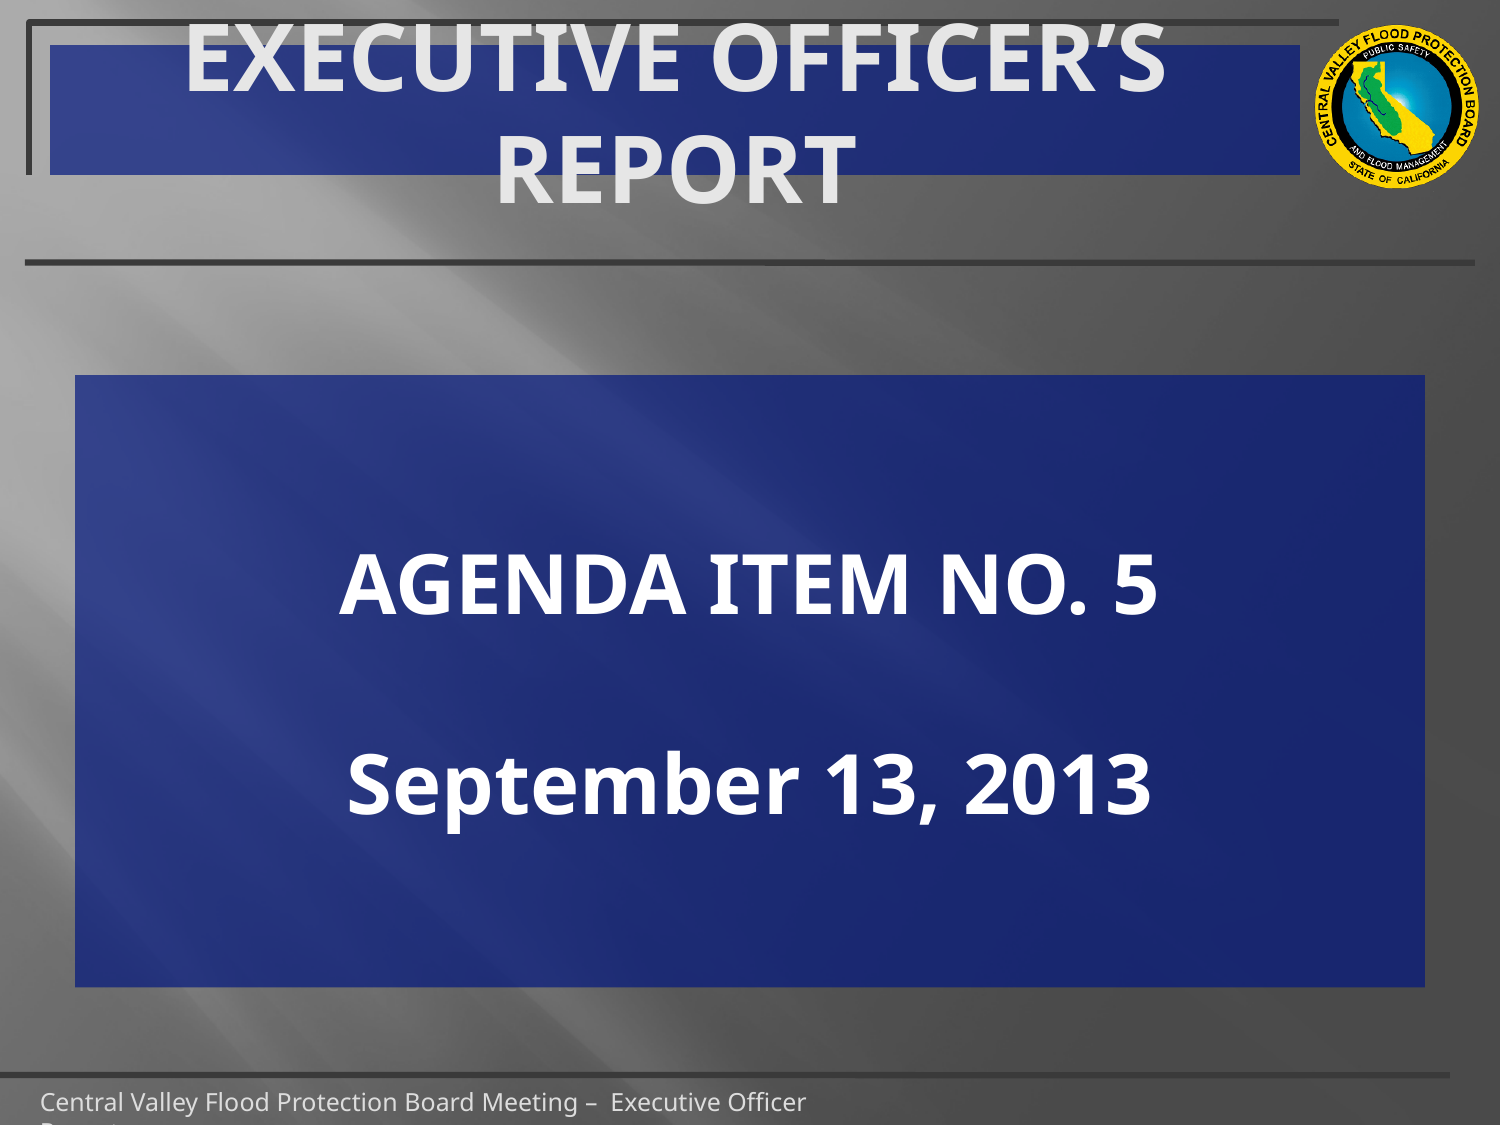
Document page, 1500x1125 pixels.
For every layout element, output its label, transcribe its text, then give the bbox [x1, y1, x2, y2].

title AGENDA ITEM NO. 5 September 13, 2013 [75, 375, 1425, 988]
picture [1312, 24, 1481, 192]
